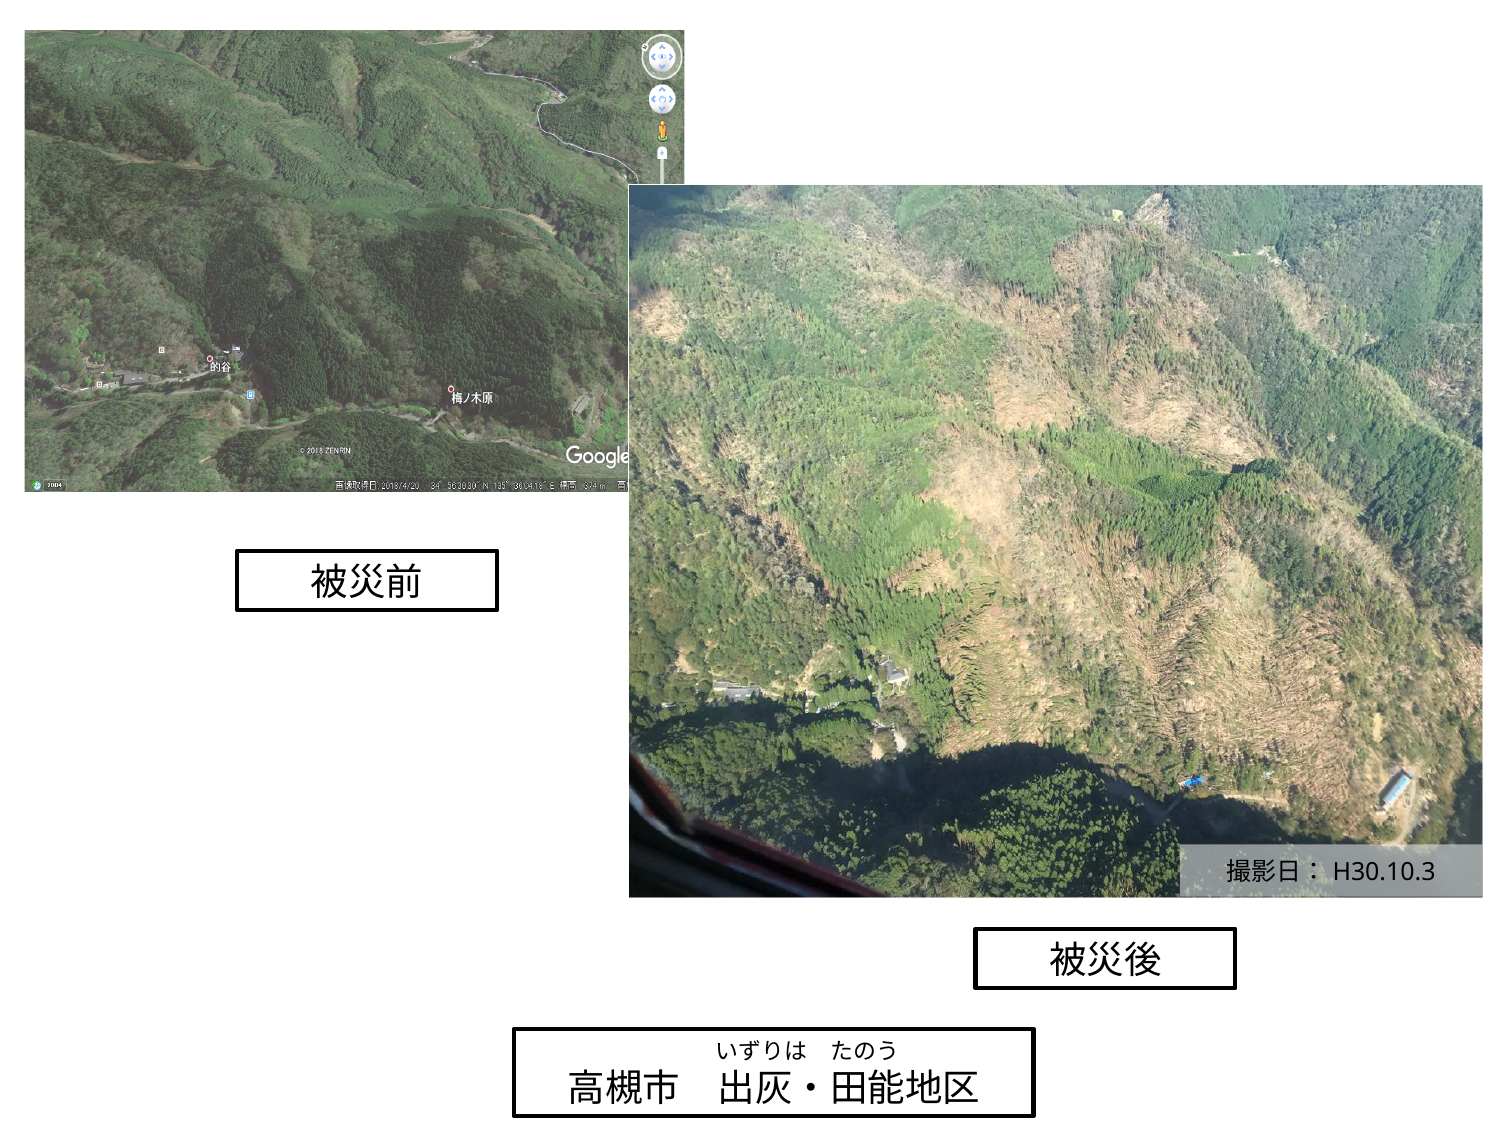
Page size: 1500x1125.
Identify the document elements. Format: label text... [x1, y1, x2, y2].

text_box 被災前 [235, 549, 499, 612]
text_box 被災後 [973, 927, 1237, 990]
picture [24, 30, 1483, 898]
text_box いずりは たのう 高槻市 出灰・田能地区 [512, 1027, 1036, 1118]
